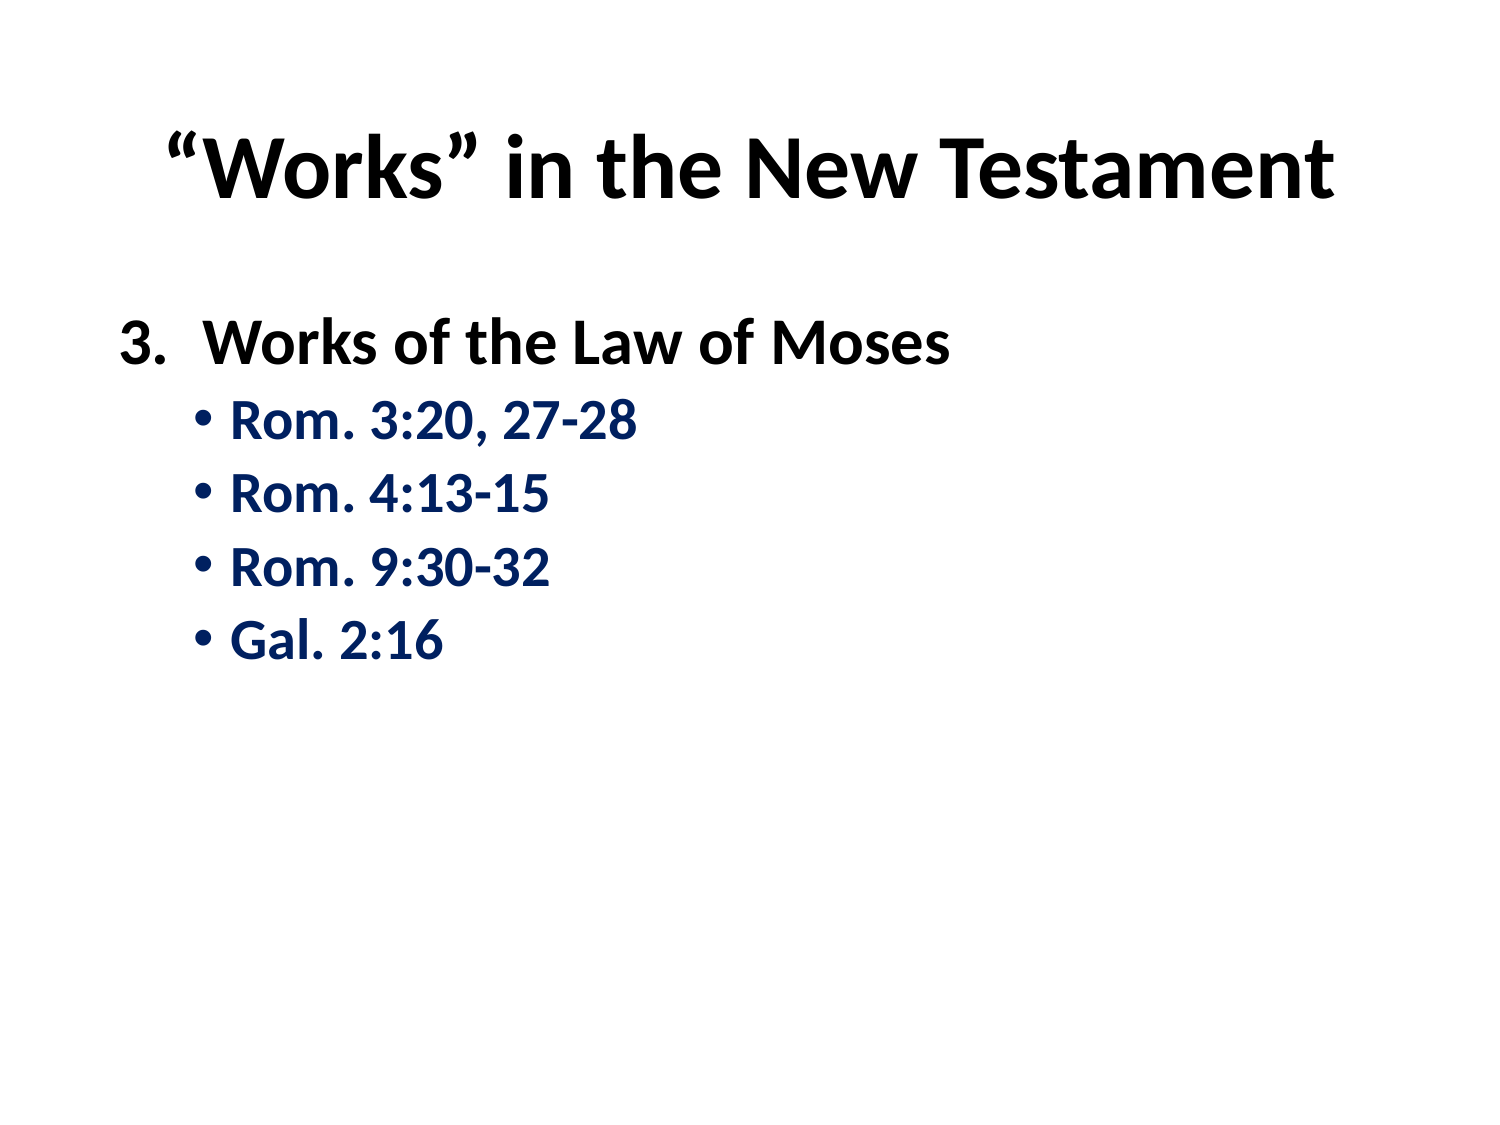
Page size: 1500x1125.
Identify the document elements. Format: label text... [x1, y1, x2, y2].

title “Works” in the New Testament [103, 59, 1397, 278]
list Works of the Law of Moses Rom. 3:20, 27-28 Rom. 4:13-15 Rom. 9:30-32 Gal. 2:16 [103, 299, 1397, 1014]
